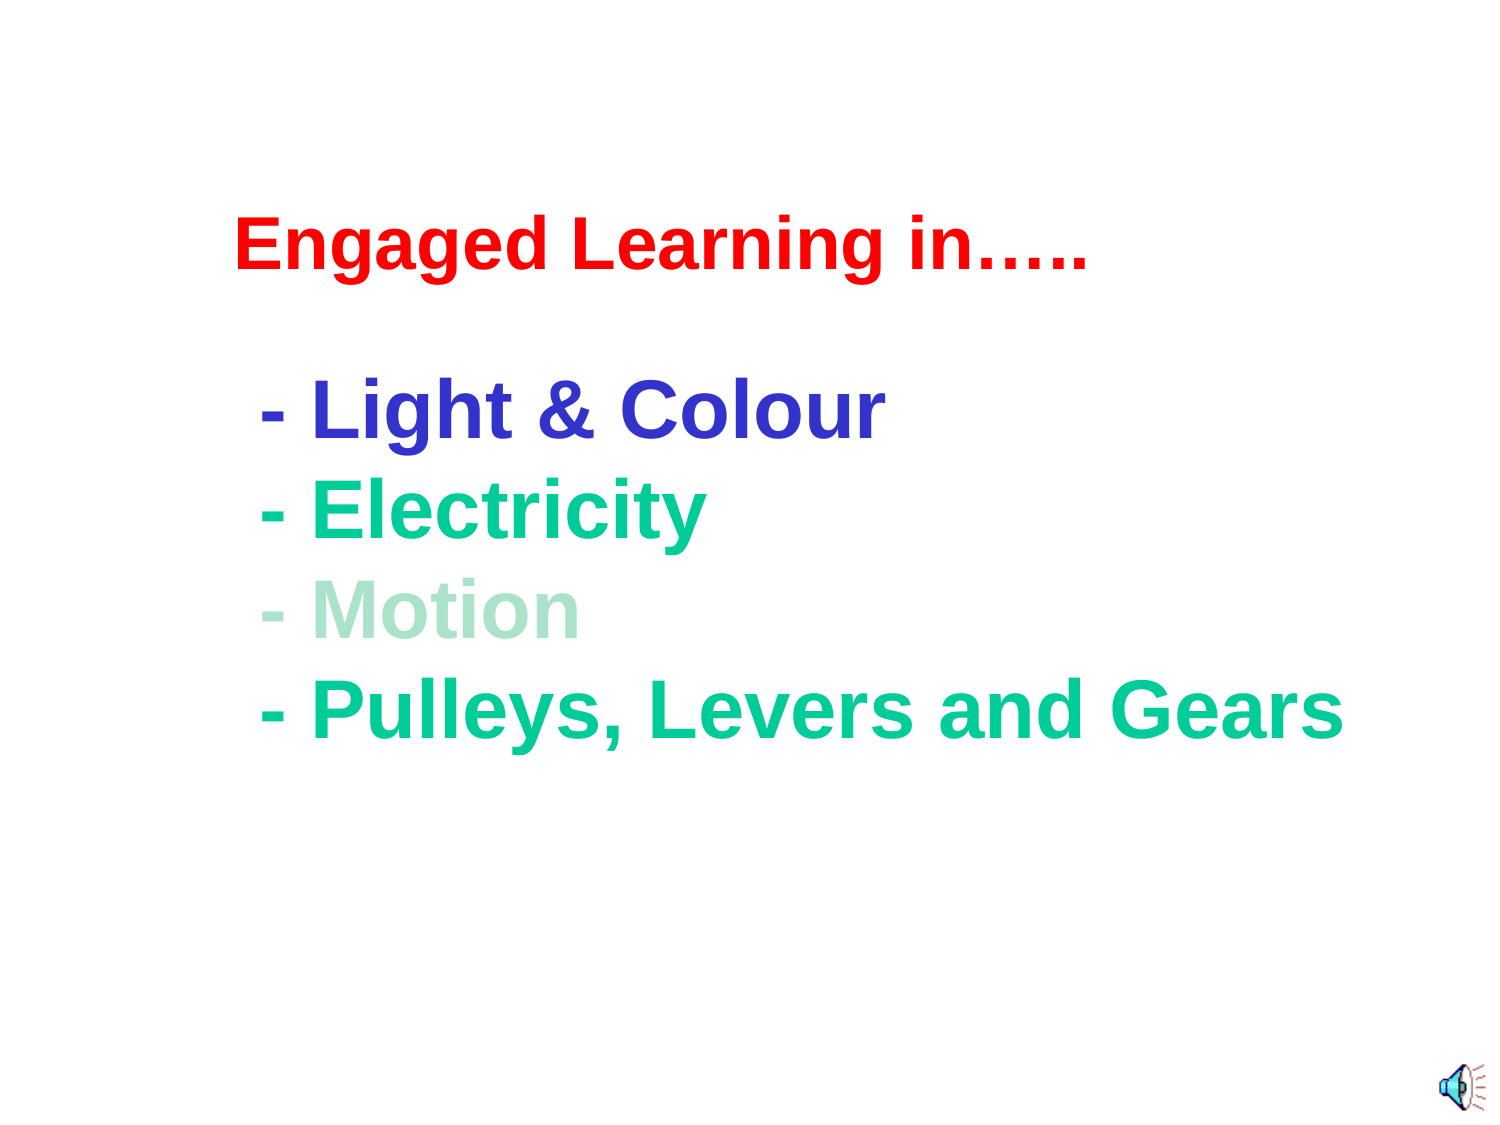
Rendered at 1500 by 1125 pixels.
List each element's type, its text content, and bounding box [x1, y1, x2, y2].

text_box Engaged Learning in….. - Light & Colour - Electricity - Motion - Pulleys, Levers and Gears [94, 187, 1362, 803]
picture [1438, 1063, 1489, 1114]
